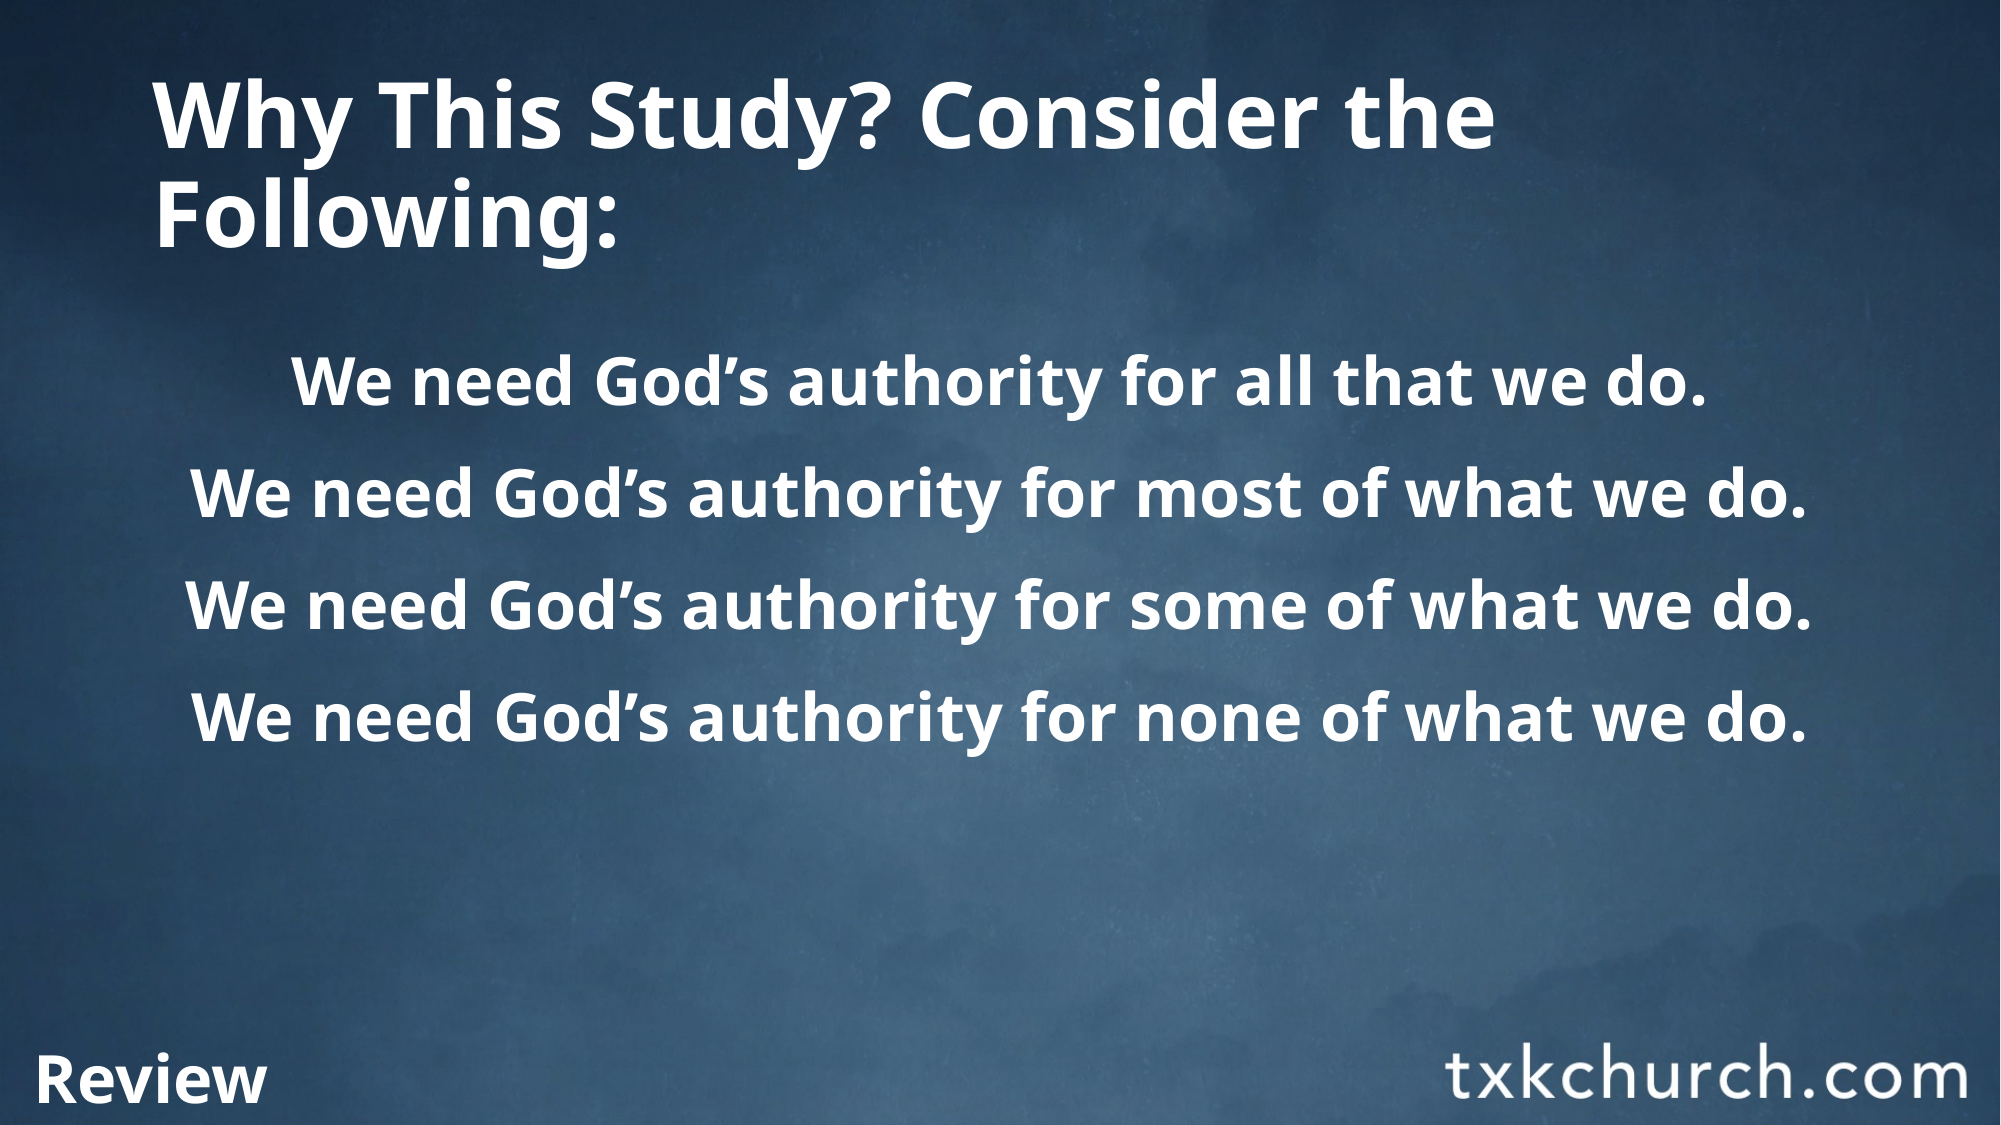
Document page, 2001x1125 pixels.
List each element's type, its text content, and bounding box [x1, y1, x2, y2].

title Why This Study? Consider the Following: [137, 59, 1863, 278]
list We need God’s authority for all that we do. We need God’s authority for most of what we do. We need God’s authority for some of what we do. We need God’s authority for none of what we do. [137, 299, 1863, 1014]
text_box Review [0, 1029, 303, 1124]
picture [0, 0, 2001, 1125]
